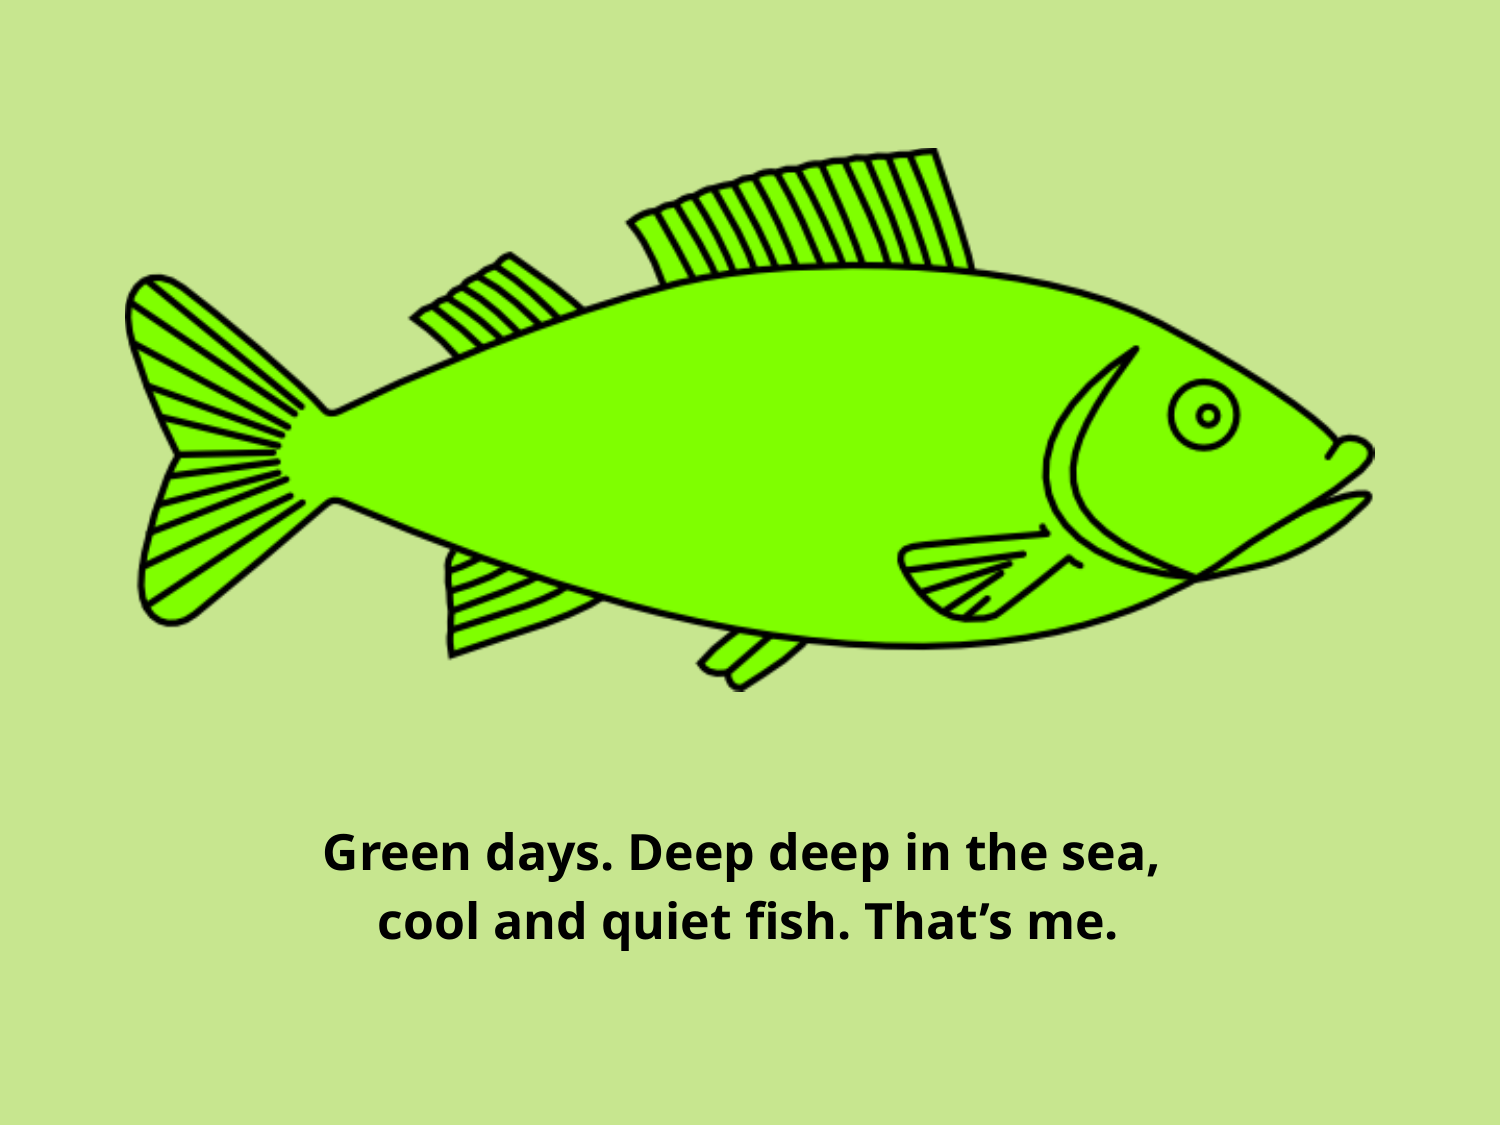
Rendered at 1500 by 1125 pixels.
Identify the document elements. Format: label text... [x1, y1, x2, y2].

picture [124, 147, 1376, 693]
text_box Green days. Deep deep in the sea, cool and quiet fish. That’s me. [206, 812, 1291, 1013]
